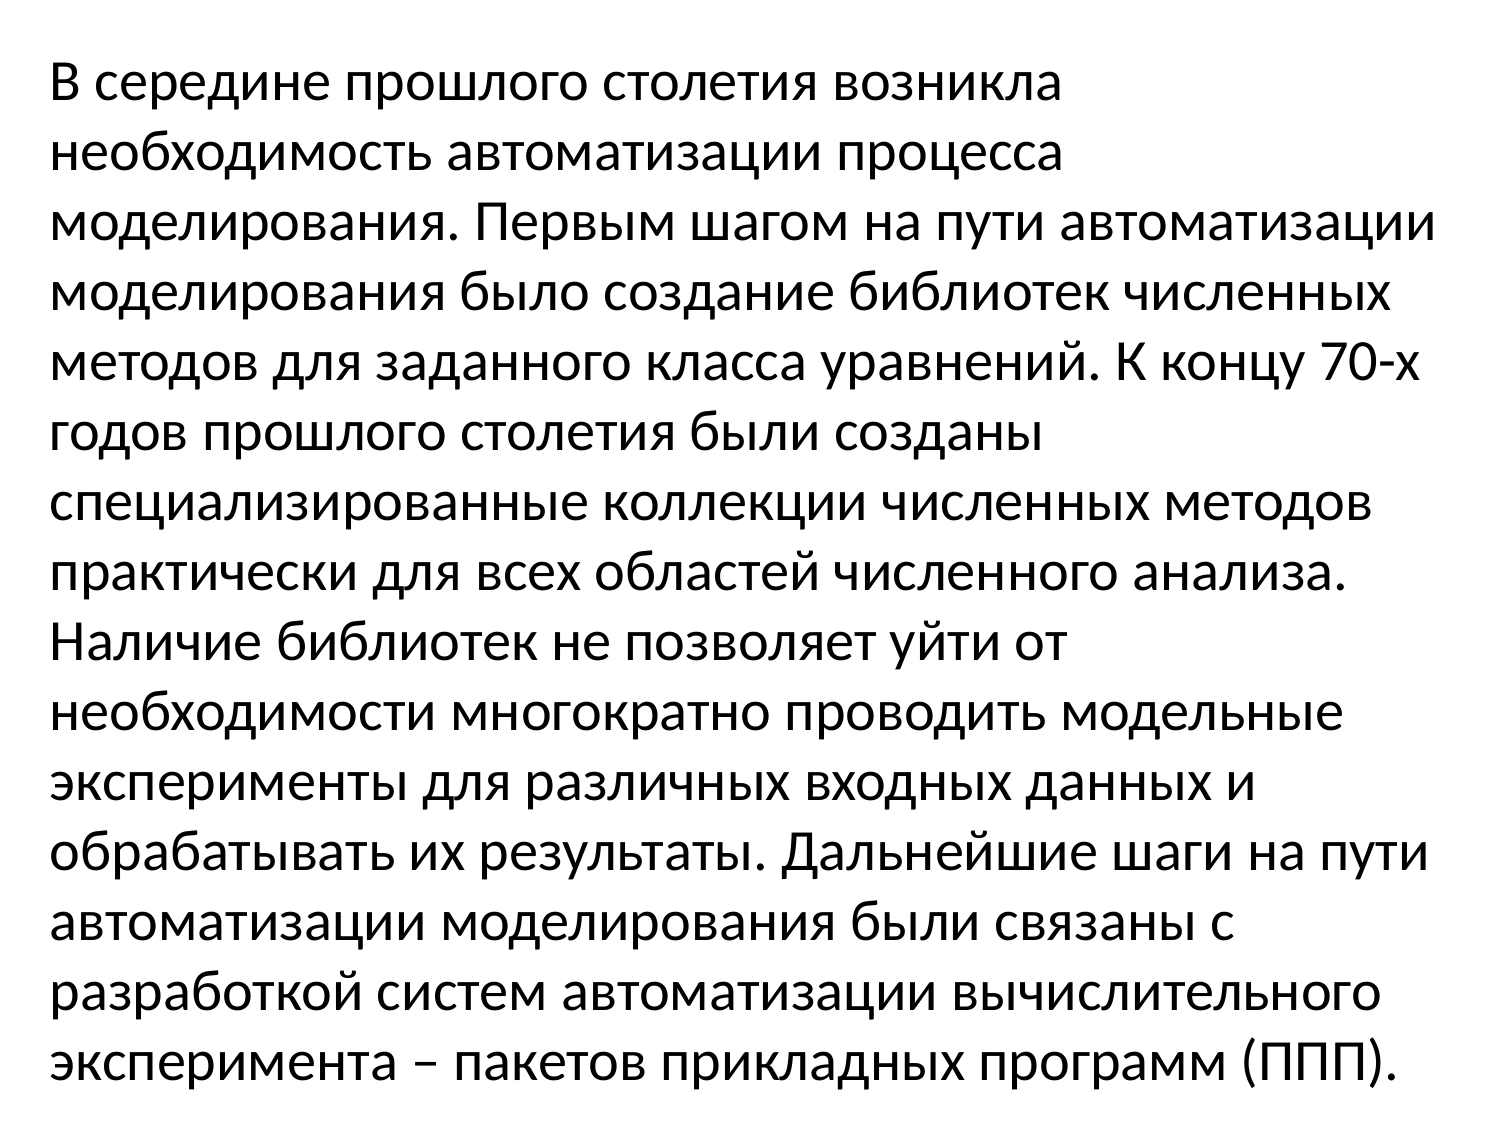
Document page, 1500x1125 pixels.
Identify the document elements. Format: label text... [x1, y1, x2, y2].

text_box В середине прошлого столетия возникла необходимость автоматизации процесса моделирования. Первым шагом на пути автоматизации моделирования было создание библиотек численных методов для заданного класса уравнений. К концу 70-х годов прошлого столетия были созданы специализированные коллекции численных методов практически для всех областей численного анализа. Наличие библиотек не позволяет уйти от необходимости многократно проводить модельные эксперименты для различных входных данных и обрабатывать их результаты. Дальнейшие шаги на пути автоматизации моделирования были связаны с разработкой систем автоматизации вычислительного эксперимента – пакетов прикладных программ (ППП). [35, 35, 1465, 1100]
